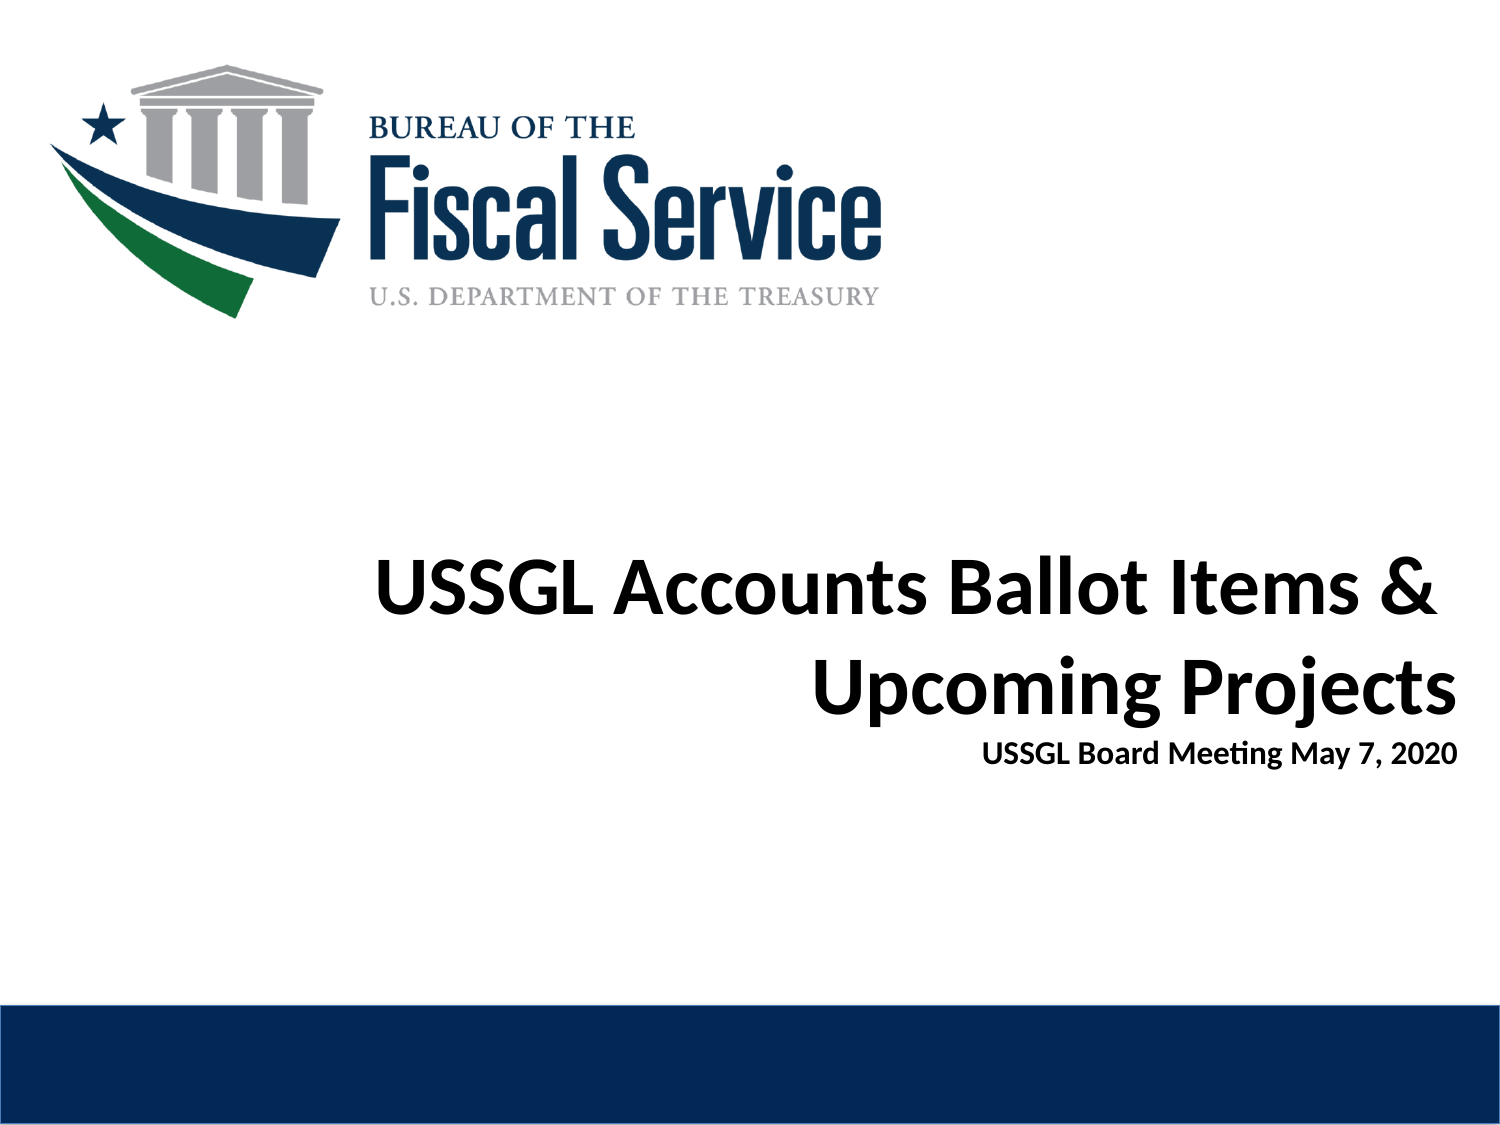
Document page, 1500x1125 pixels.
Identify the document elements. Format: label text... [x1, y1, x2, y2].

picture [37, 56, 893, 327]
text_box USSGL Accounts Ballot Items & Upcoming Projects USSGL Board Meeting May 7, 2020 [0, 549, 1474, 753]
